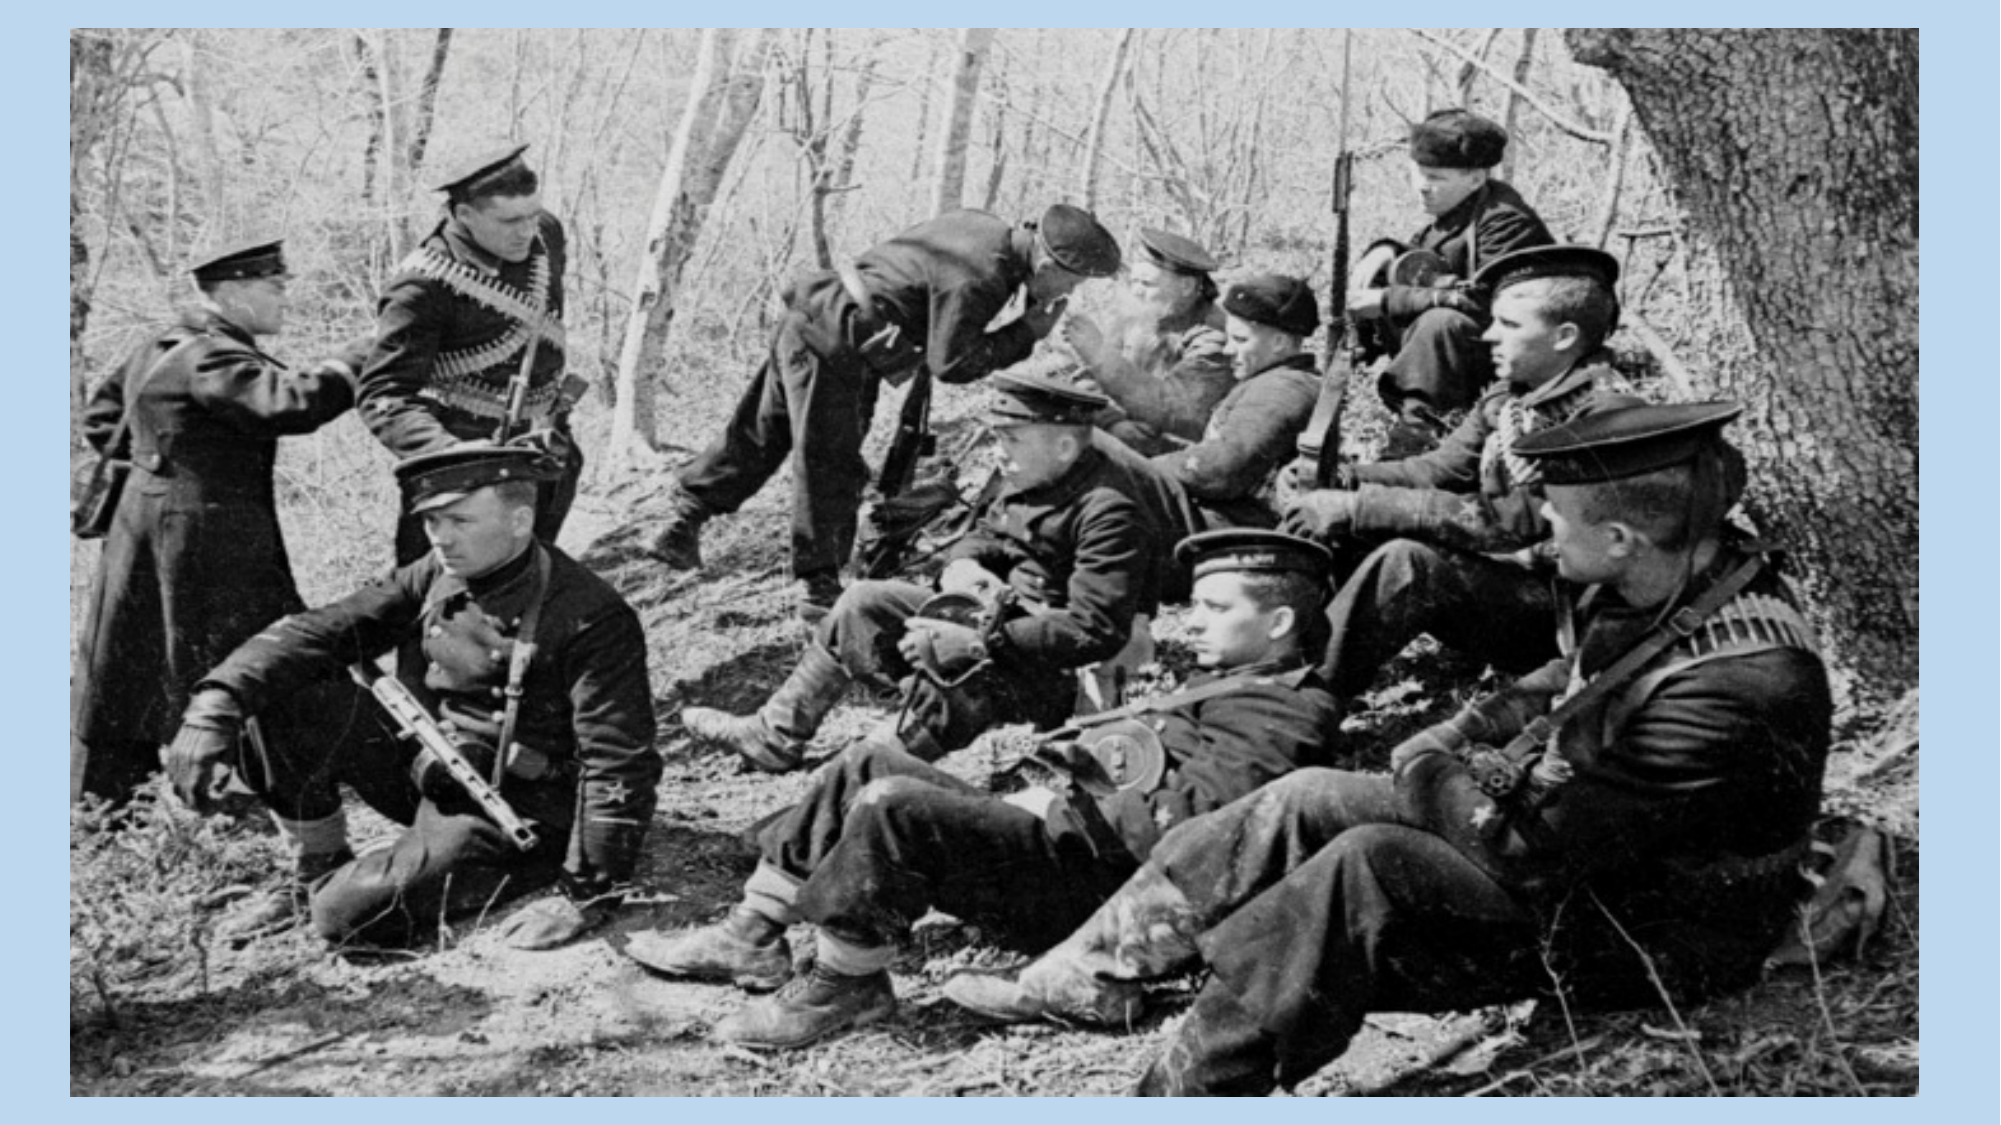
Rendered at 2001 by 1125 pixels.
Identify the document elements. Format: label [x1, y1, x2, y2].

list [70, 28, 1919, 1097]
